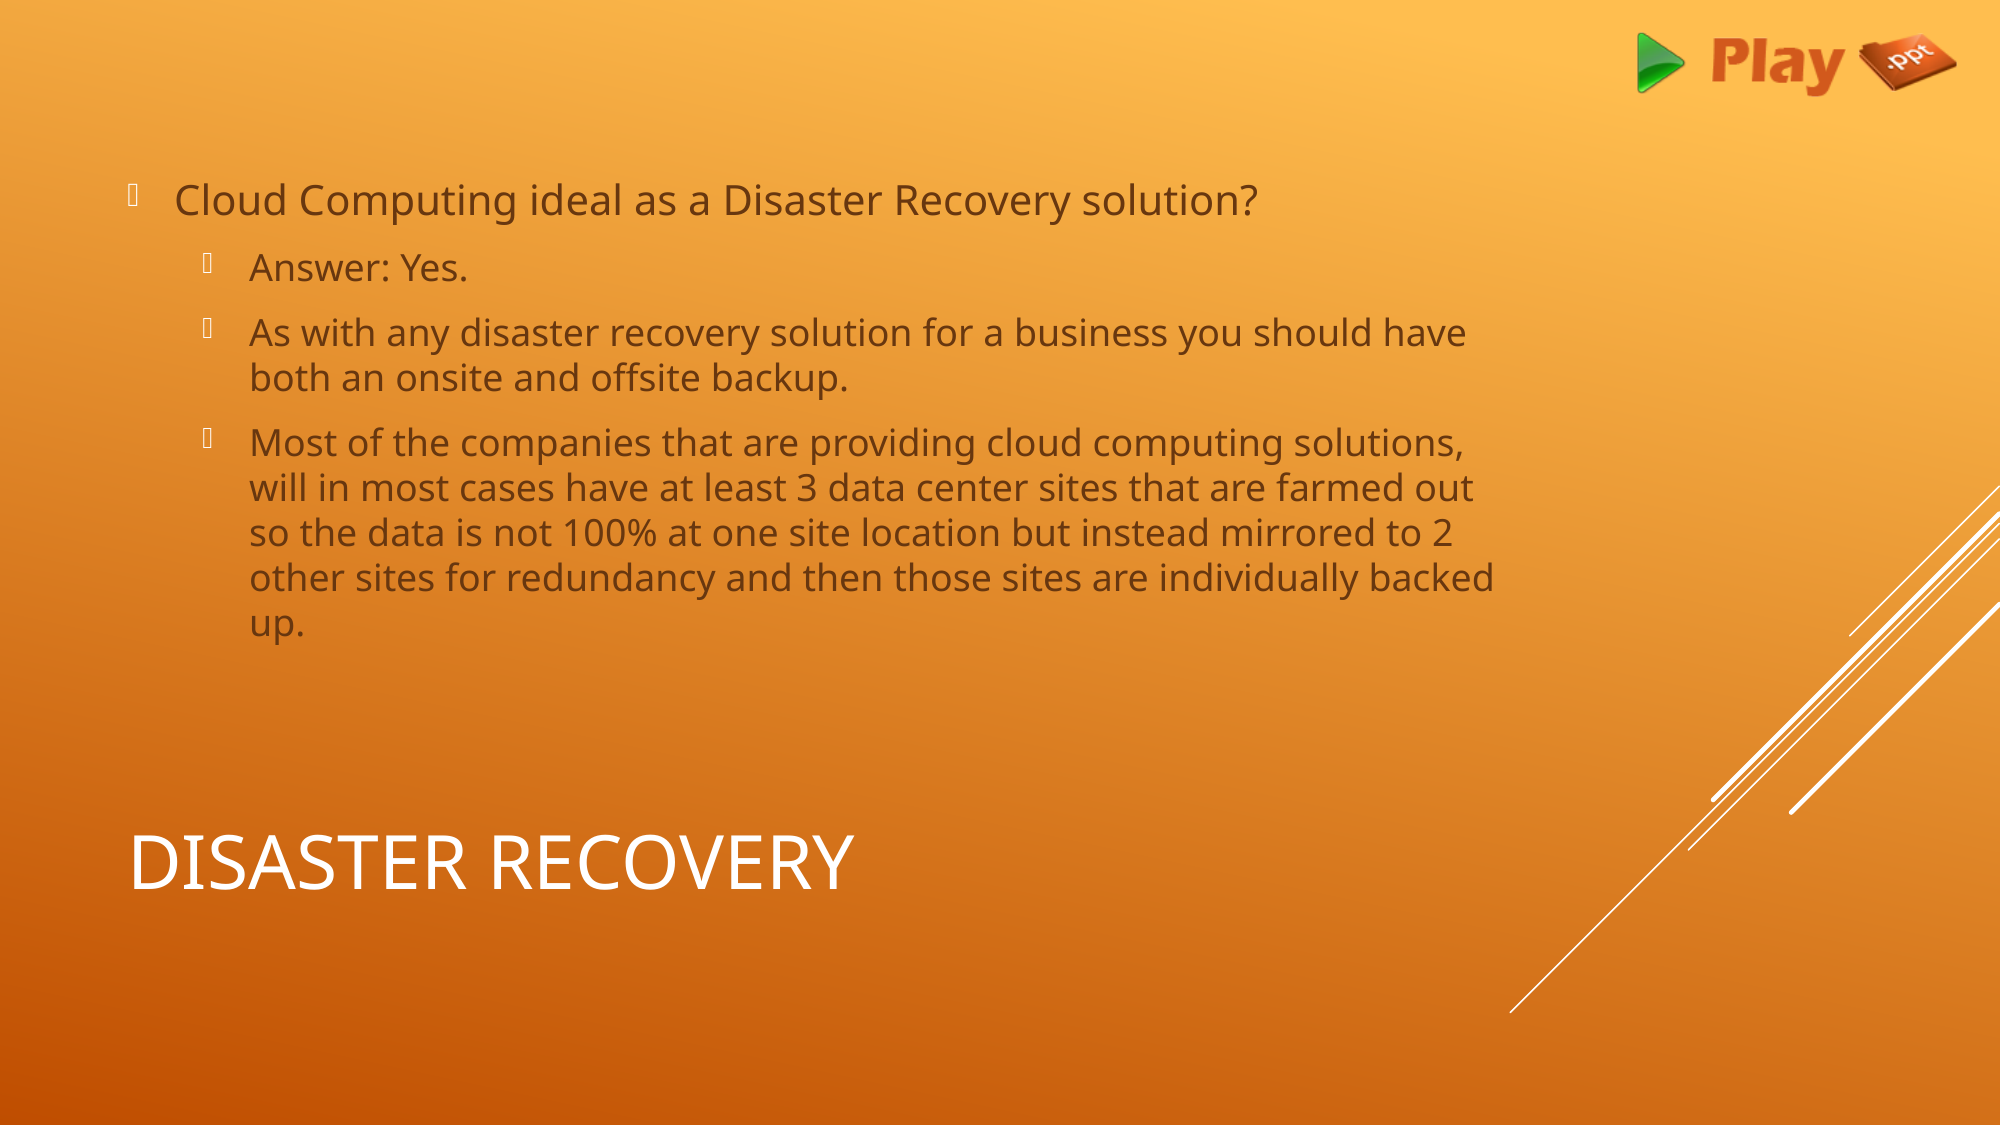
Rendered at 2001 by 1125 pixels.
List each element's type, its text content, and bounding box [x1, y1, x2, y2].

list Cloud Computing ideal as a Disaster Recovery solution? Answer: Yes. As with any disaster recovery solution for a business you should have both an onsite and offsite backup. Most of the companies that are providing cloud computing solutions, will in most cases have at least 3 data center sites that are farmed out so the data is not 100% at one site location but instead mirrored to 2 other sites for redundancy and then those sites are individually backed up. [112, 112, 1513, 706]
picture [1611, 20, 1983, 104]
title Disaster Recovery [112, 736, 1513, 984]
